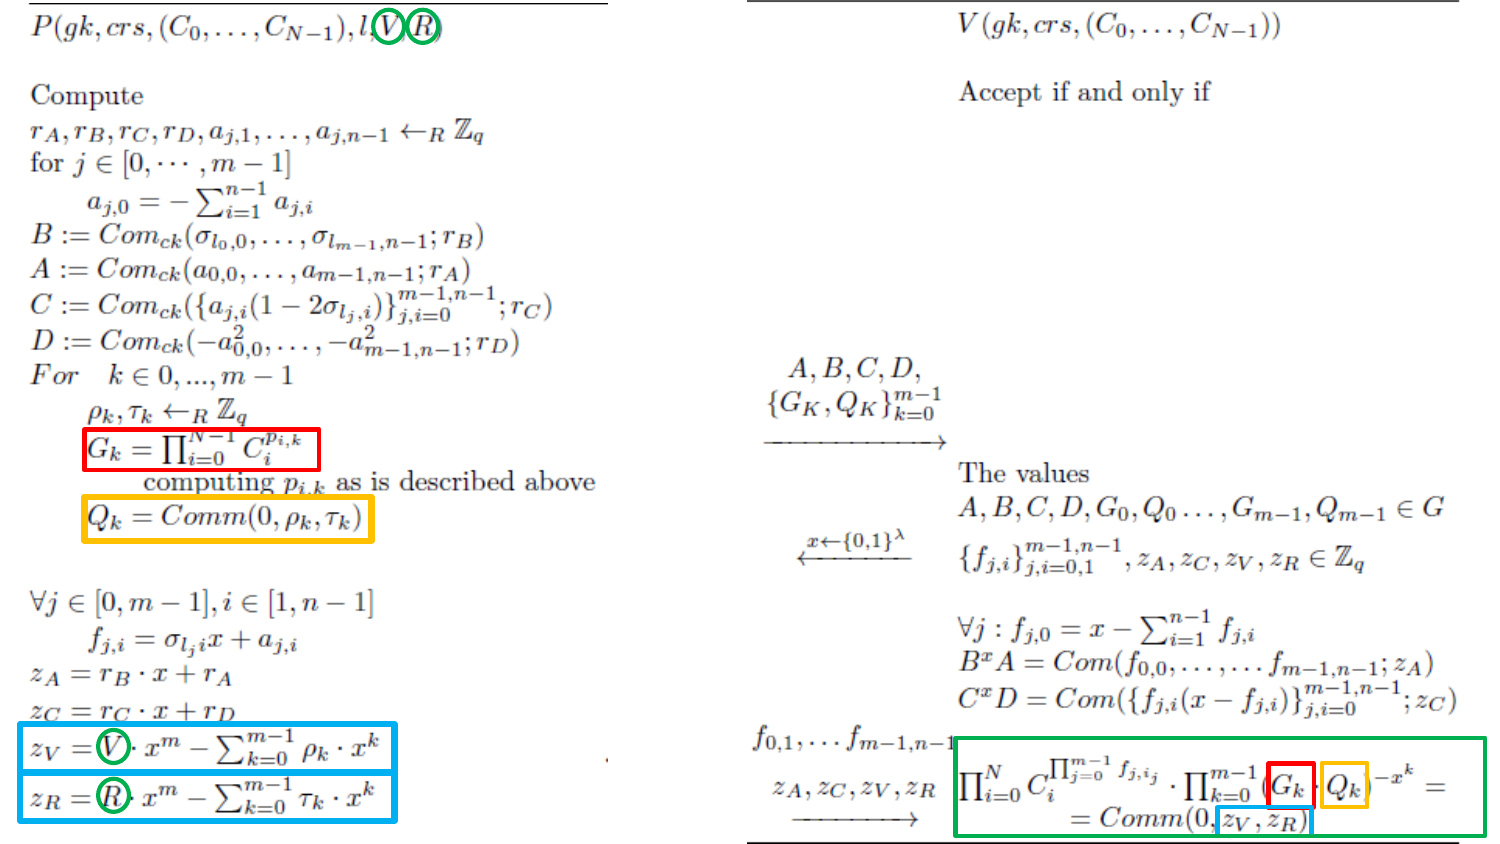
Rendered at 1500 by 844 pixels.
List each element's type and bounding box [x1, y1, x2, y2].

text_box [1469, 736, 1487, 838]
picture [24, 777, 390, 817]
picture [19, 2, 608, 844]
picture [24, 728, 390, 768]
picture [747, 0, 1464, 844]
